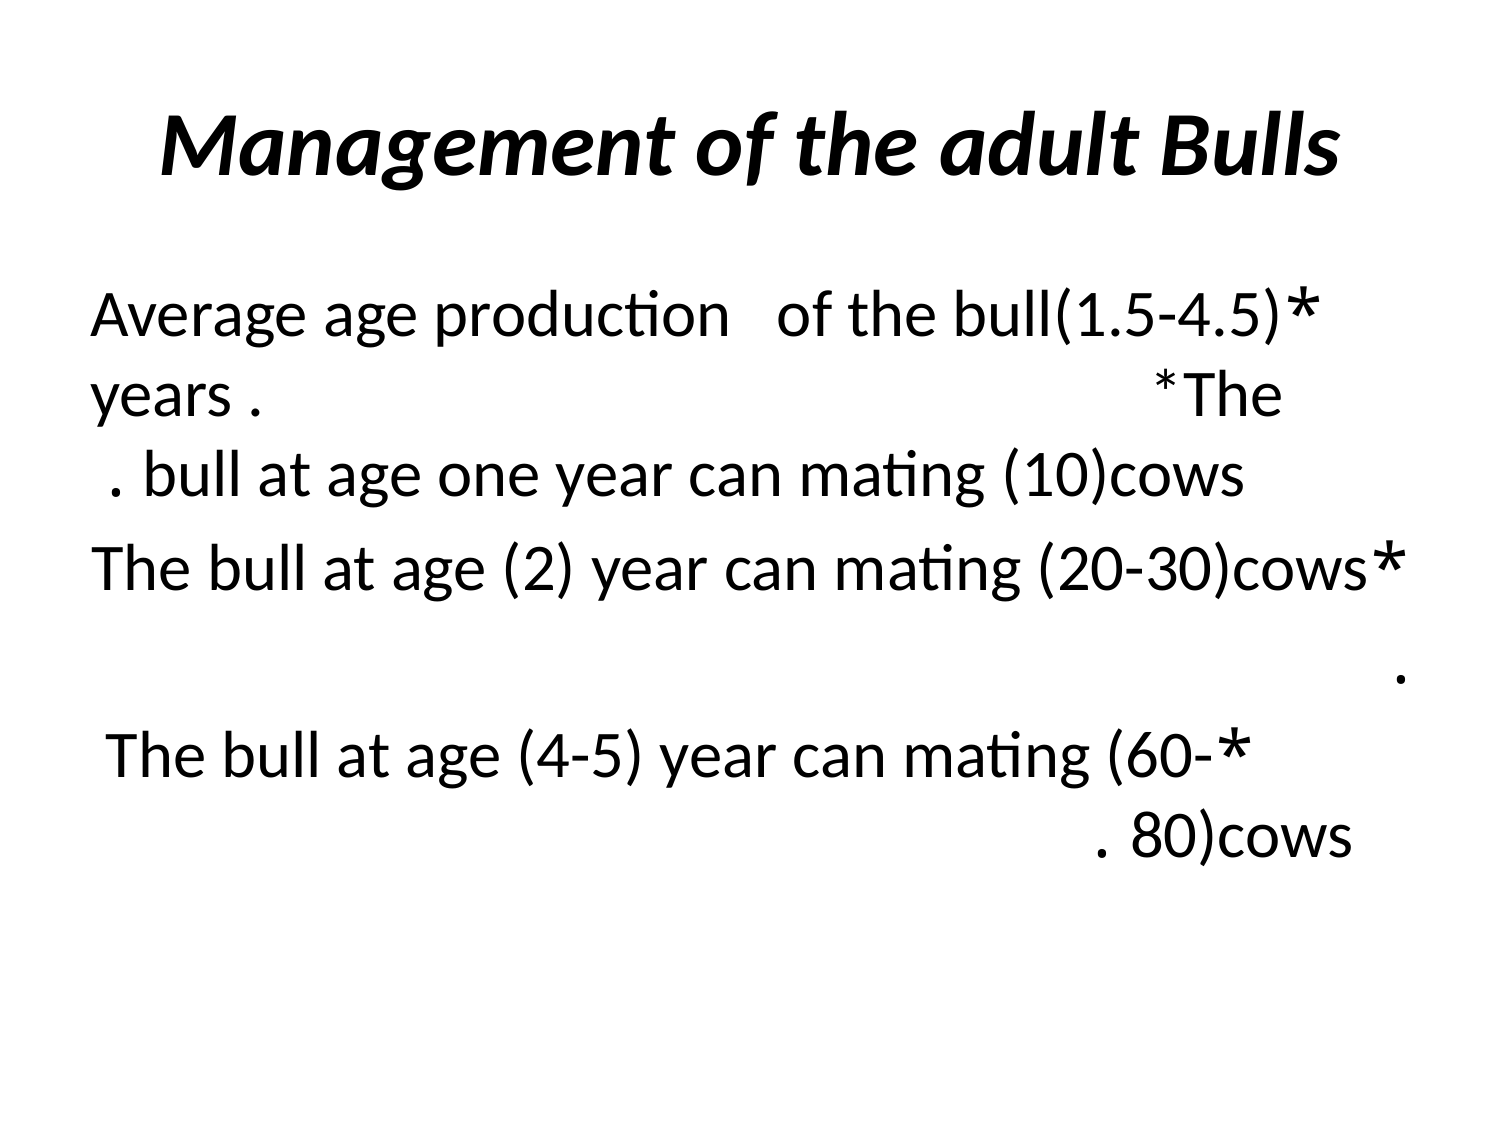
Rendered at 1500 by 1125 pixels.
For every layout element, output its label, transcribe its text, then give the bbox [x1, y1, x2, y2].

title Management of the adult Bulls [75, 45, 1425, 233]
list *Average age production of the bull(1.5-4.5) years . *The bull at age one year can mating (10)cows . *The bull at age (2) year can mating (20-30)cows . *The bull at age (4-5) year can mating (60-80)cows . [75, 262, 1425, 1005]
